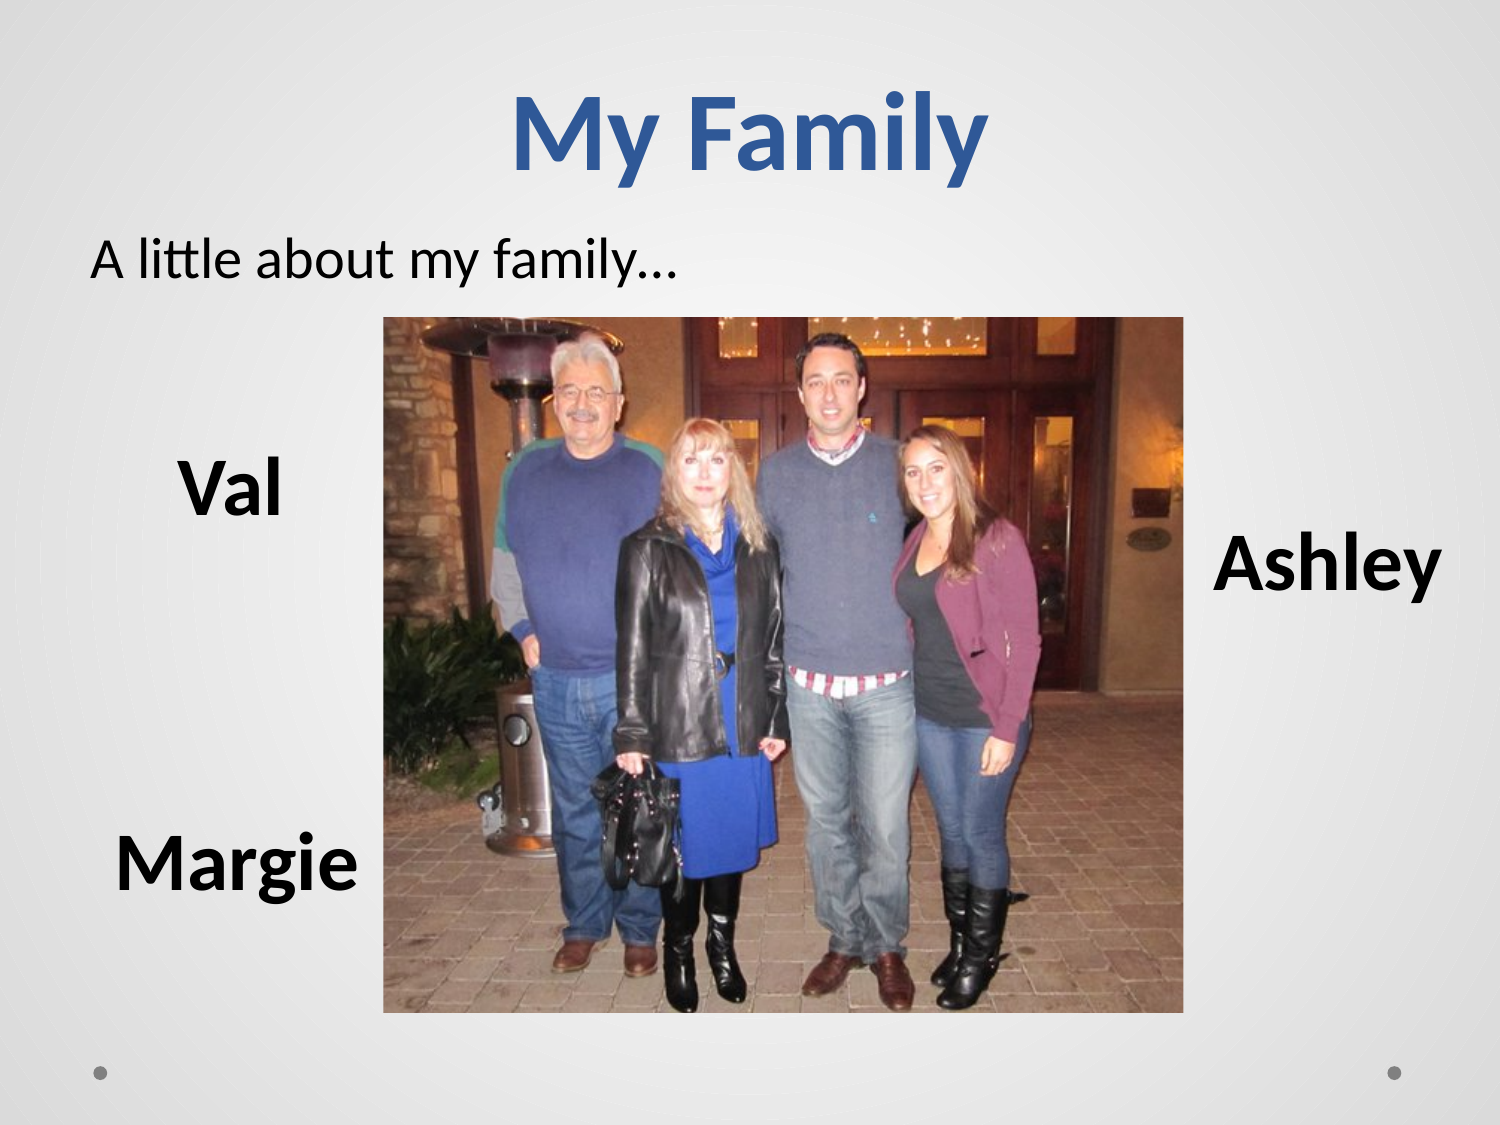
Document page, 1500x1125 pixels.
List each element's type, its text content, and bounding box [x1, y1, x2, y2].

list Margie [99, 800, 378, 900]
list Val [162, 425, 325, 525]
title My Family [75, 24, 1425, 200]
picture [383, 317, 1184, 1013]
text_box A little about my family… [74, 212, 1425, 350]
list Ashley [1198, 500, 1499, 613]
